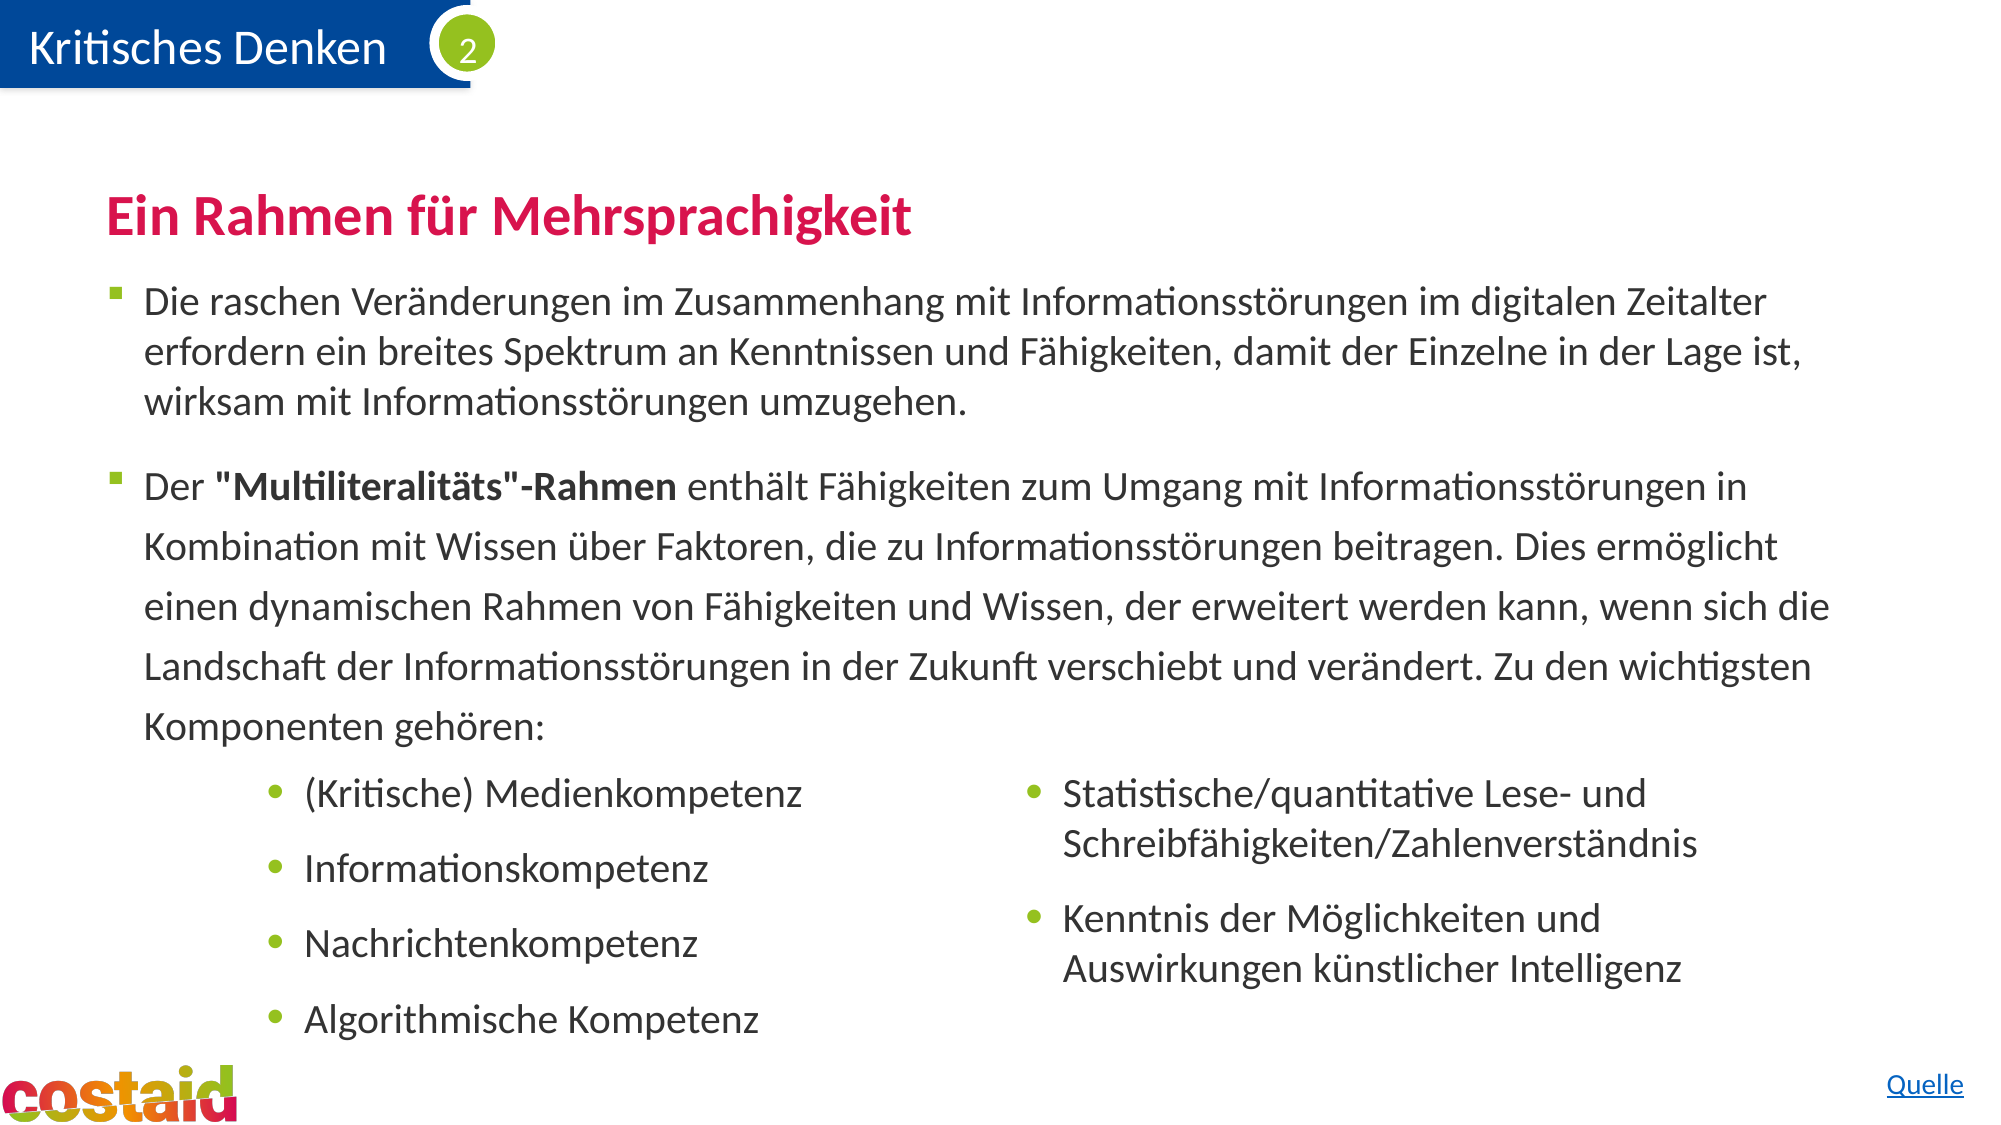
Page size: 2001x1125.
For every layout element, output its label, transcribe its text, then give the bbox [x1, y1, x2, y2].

text_box (Kritische) Medienkompetenz Informationskompetenz Nachrichtenkompetenz Algorithmische Kompetenz Statistische/quantitative Lese- und Schreibfähigkeiten/Zahlenverständnis Kenntnis der Möglichkeiten und Auswirkungen künstlicher Intelligenz [176, 758, 1725, 1084]
picture [0, 1065, 267, 1125]
text_box Quelle [1871, 1057, 2000, 1108]
title Ein Rahmen für Mehrsprachigkeit [91, 166, 1906, 267]
list Die raschen Veränderungen im Zusammenhang mit Informationsstörungen im digitalen Zeitalter erfordern ein breites Spektrum an Kenntnissen und Fähigkeiten, damit der Einzelne in der Lage ist, wirksam mit Informationsstörungen umzugehen. Der "Multiliteralitäts"-Rahmen enthält Fähigkeiten zum Umgang mit Informationsstörungen in Kombination mit Wissen über Faktoren, die zu Informationsstörungen beitragen. Dies ermöglicht einen dynamischen Rahmen von Fähigkeiten und Wissen, der erweitert werden kann, wenn sich die Landschaft der Informationsstörungen in der Zukunft verschiebt und verändert. Zu den wichtigsten Komponenten gehören: [91, 266, 1889, 591]
